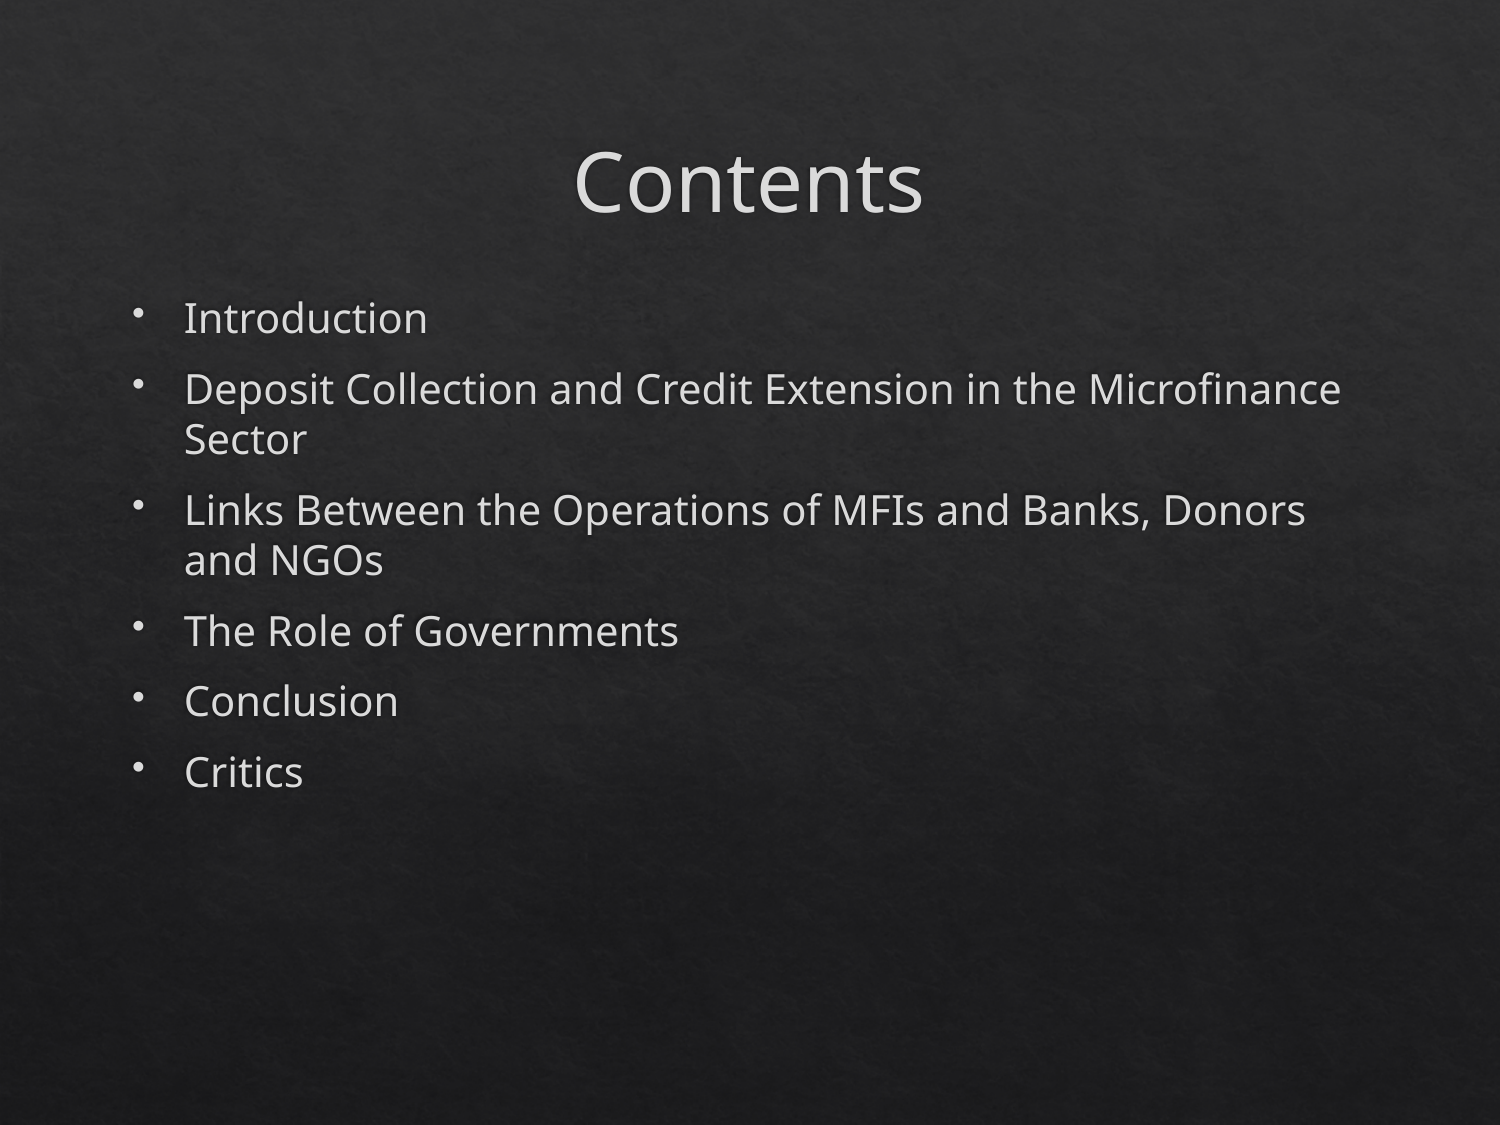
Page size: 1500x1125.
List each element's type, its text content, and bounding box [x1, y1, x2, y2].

title Contents [112, 99, 1387, 260]
list Introduction Deposit Collection and Credit Extension in the Microfinance Sector Links Between the Operations of MFIs and Banks, Donors and NGOs The Role of Governments Conclusion Critics [112, 284, 1387, 950]
